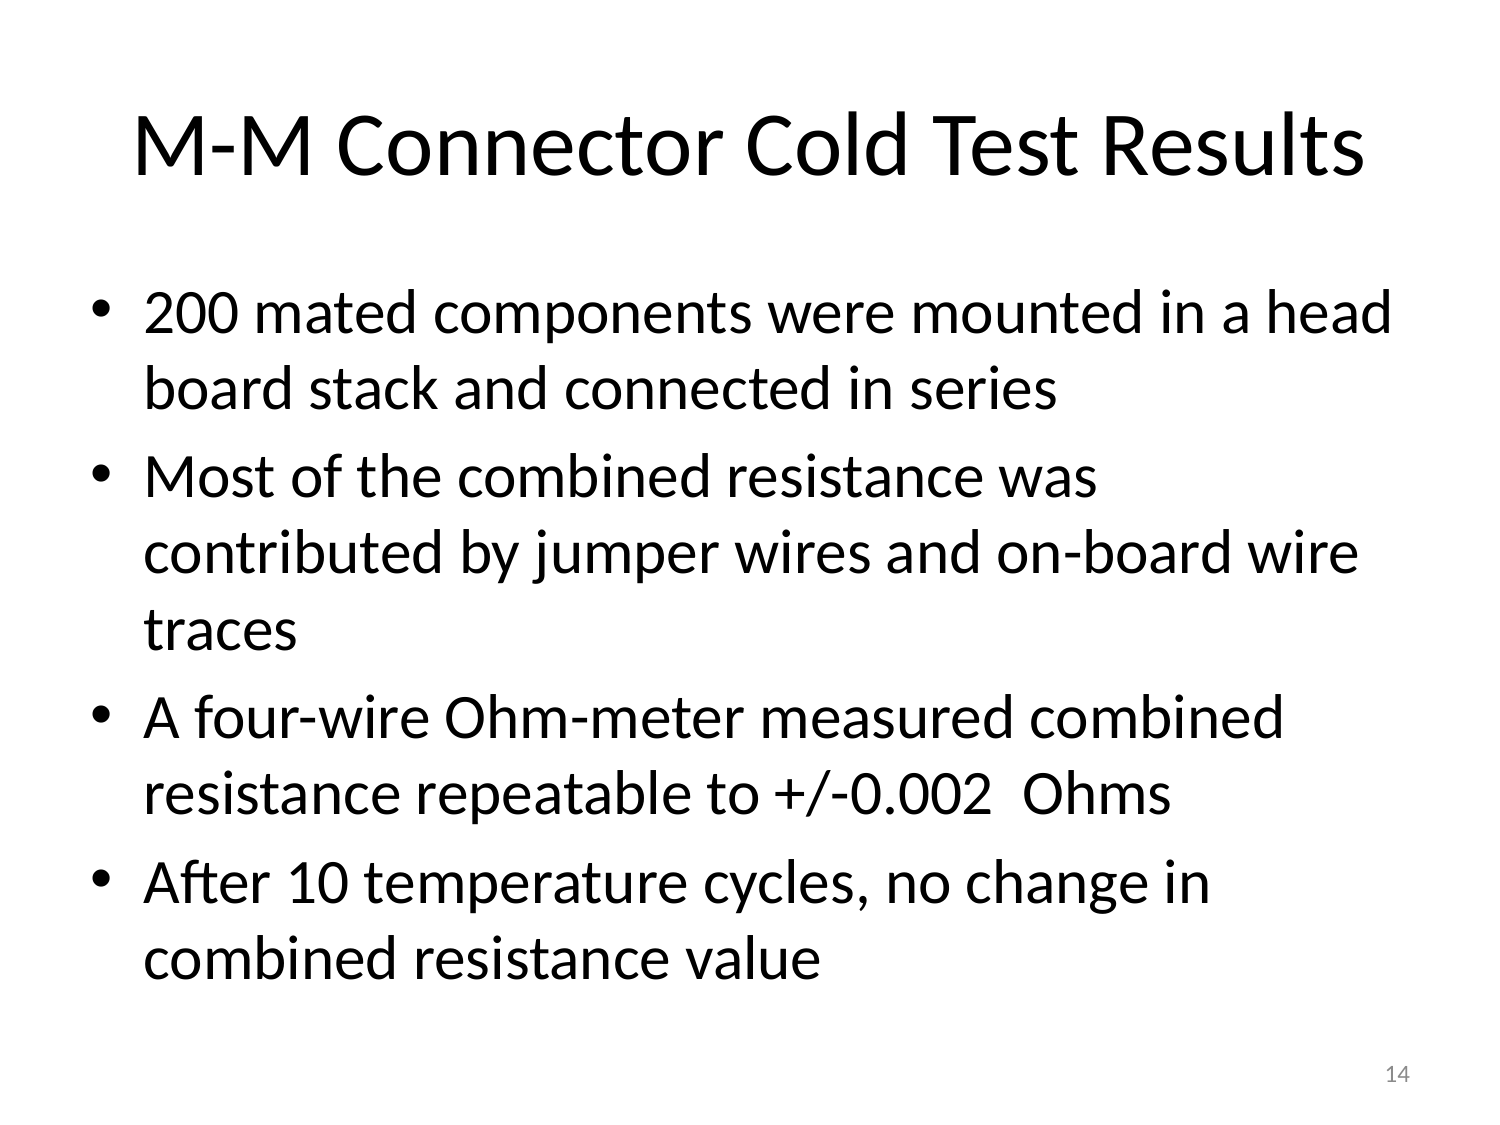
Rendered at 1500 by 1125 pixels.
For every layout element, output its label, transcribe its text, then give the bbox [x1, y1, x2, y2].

slide_number 14 [1074, 1042, 1425, 1103]
list 200 mated components were mounted in a head board stack and connected in series Most of the combined resistance was contributed by jumper wires and on-board wire traces A four-wire Ohm-meter measured combined resistance repeatable to +/-0.002 Ohms After 10 temperature cycles, no change in combined resistance value [75, 262, 1425, 1005]
title M-M Connector Cold Test Results [75, 45, 1425, 233]
